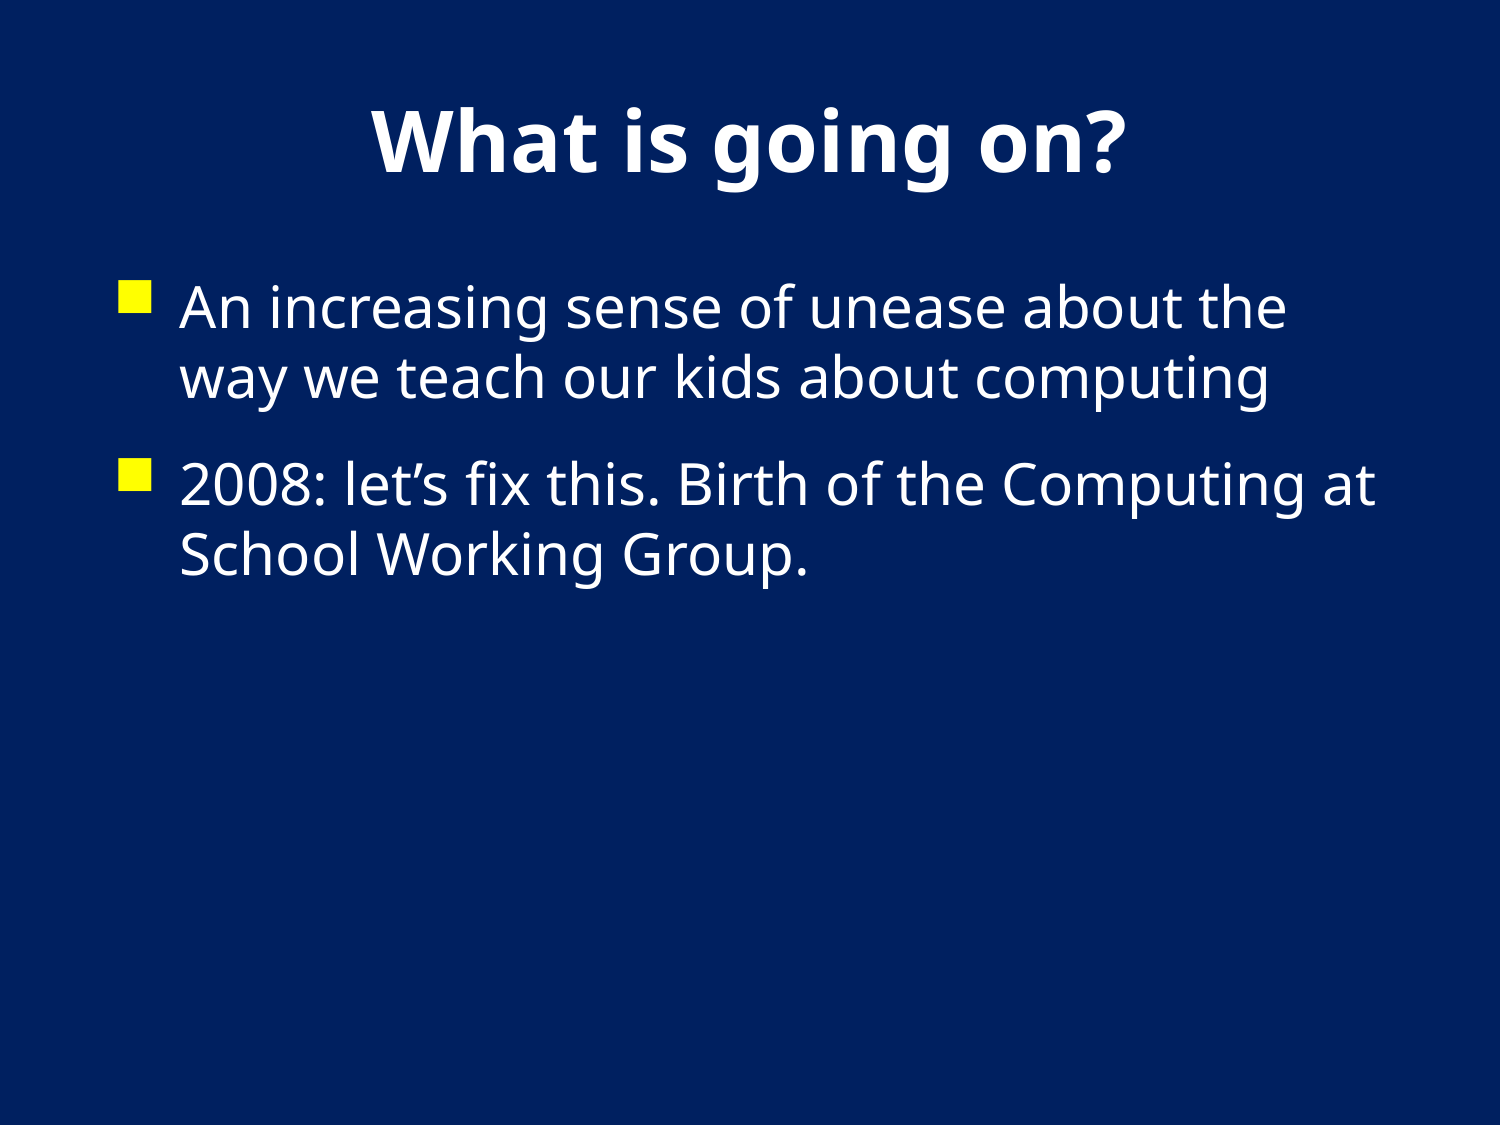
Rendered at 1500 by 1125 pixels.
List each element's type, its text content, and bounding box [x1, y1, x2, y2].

list An increasing sense of unease about the way we teach our kids about computing 2008: let’s fix this. Birth of the Computing at School Working Group. [74, 262, 1426, 1036]
title What is going on? [75, 45, 1425, 233]
